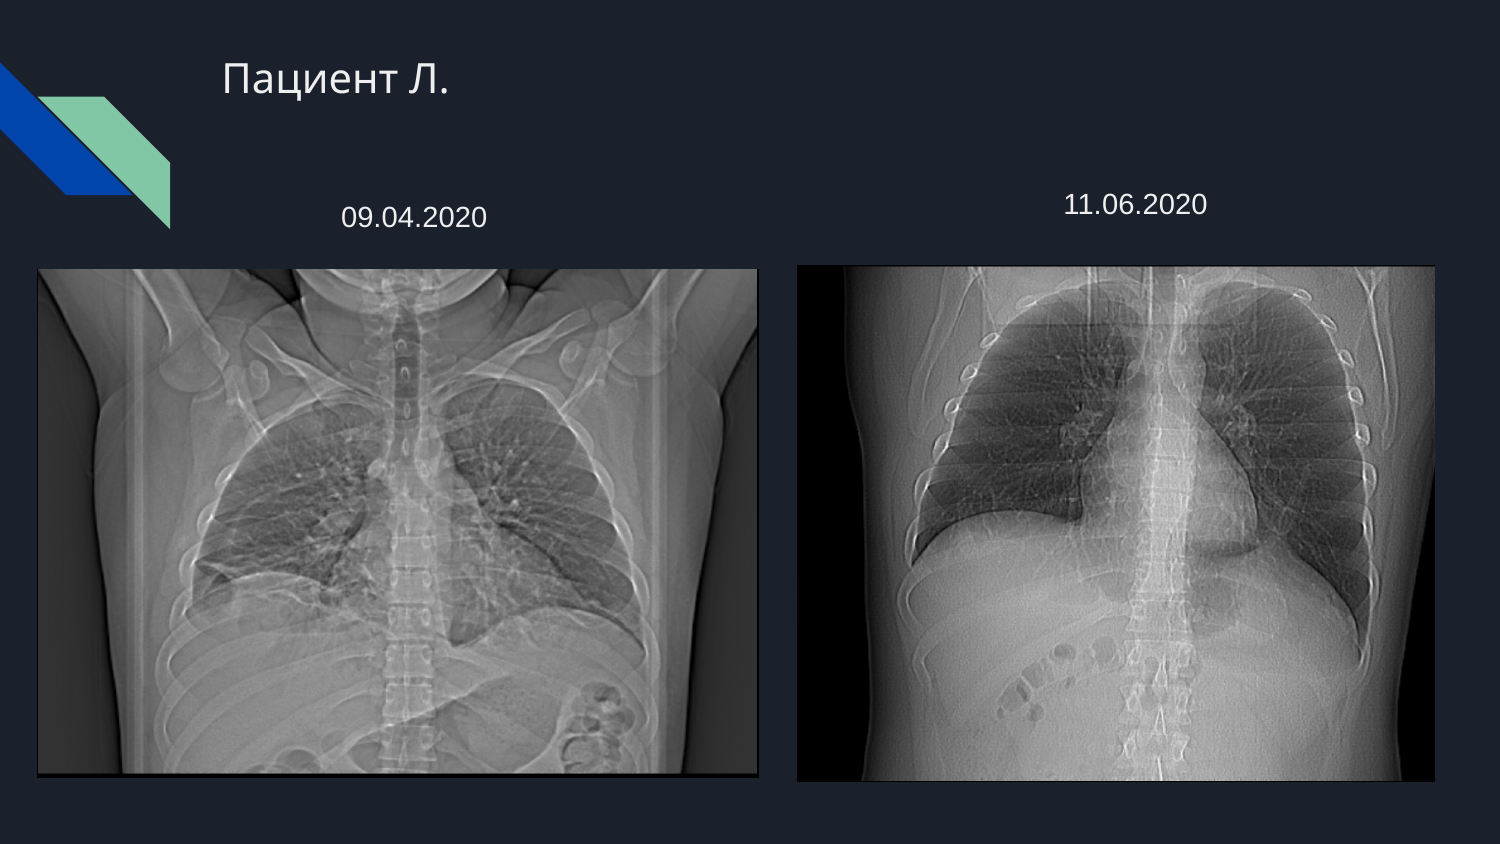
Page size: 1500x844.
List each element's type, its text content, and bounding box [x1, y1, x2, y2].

picture [797, 265, 1435, 783]
text_box 11.06.2020 [876, 170, 1396, 253]
text_box 09.04.2020 [181, 183, 648, 253]
picture [36, 269, 759, 778]
text_box Пациент Л. [206, 37, 1444, 100]
